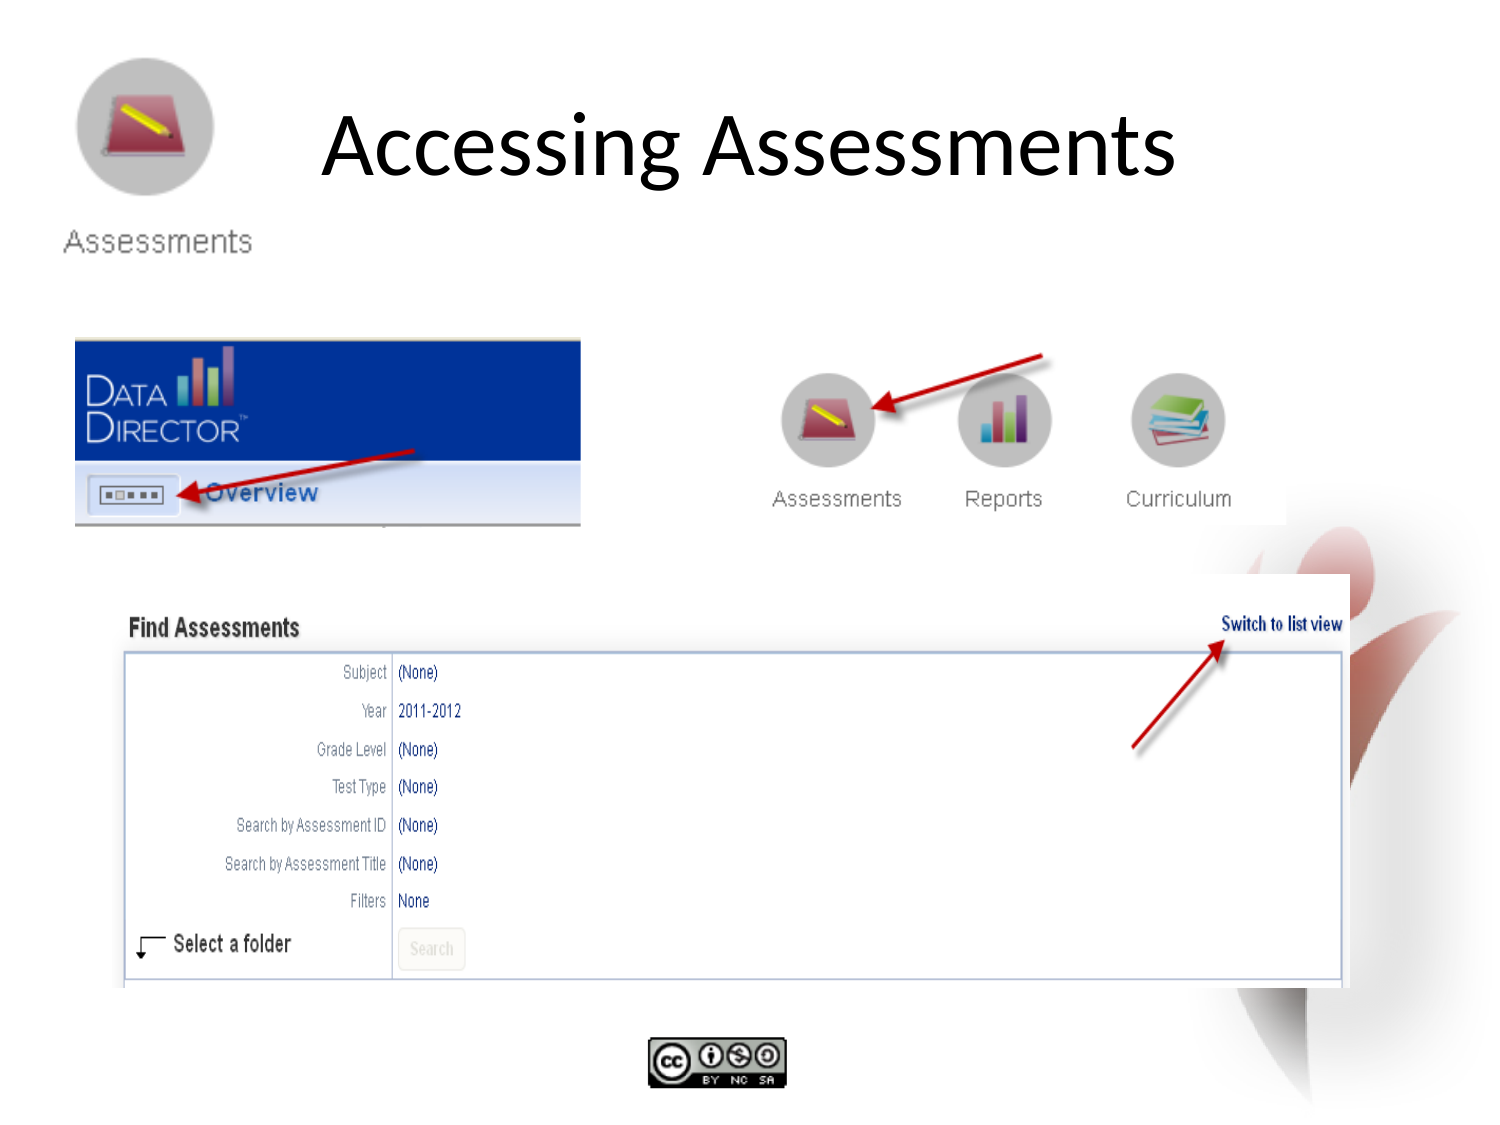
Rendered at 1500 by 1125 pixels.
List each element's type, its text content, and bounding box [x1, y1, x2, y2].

picture [637, 1025, 800, 1098]
picture [74, 337, 581, 528]
picture [37, 24, 276, 281]
picture [737, 349, 1287, 525]
title Accessing Assessments [279, 45, 1425, 233]
picture [112, 574, 1351, 988]
